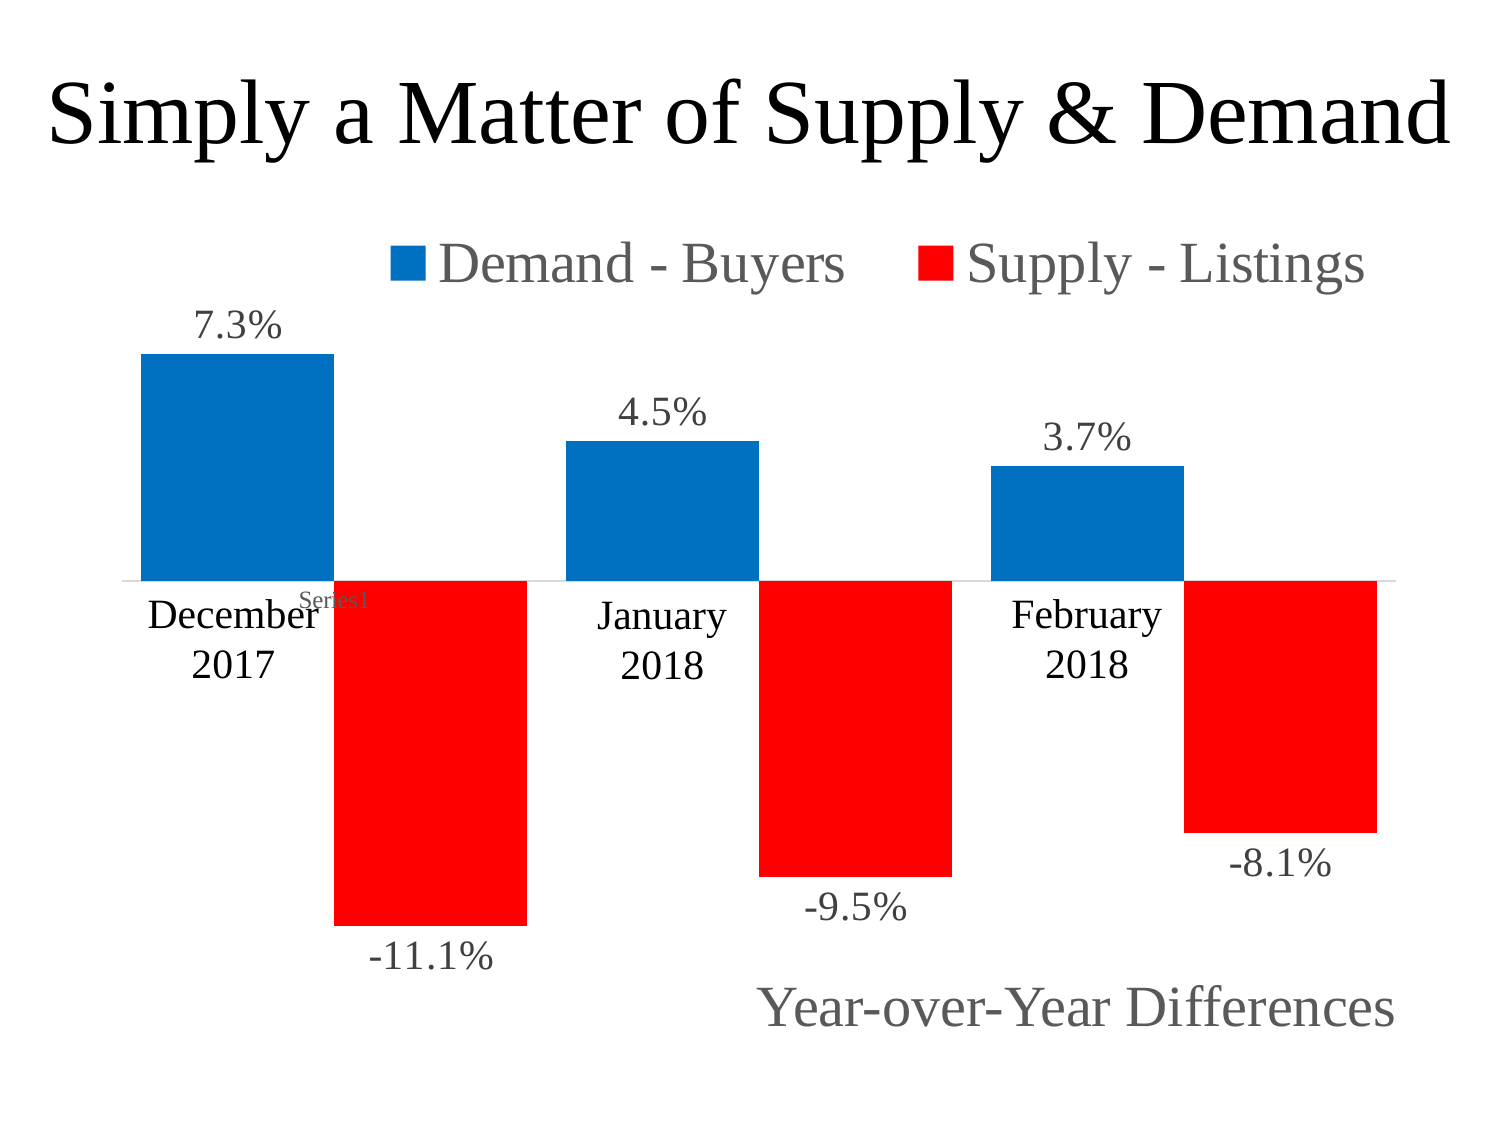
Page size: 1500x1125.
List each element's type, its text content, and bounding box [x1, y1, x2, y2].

text_box Simply a Matter of Supply & Demand [0, 44, 1500, 169]
chart [98, 191, 1420, 1097]
